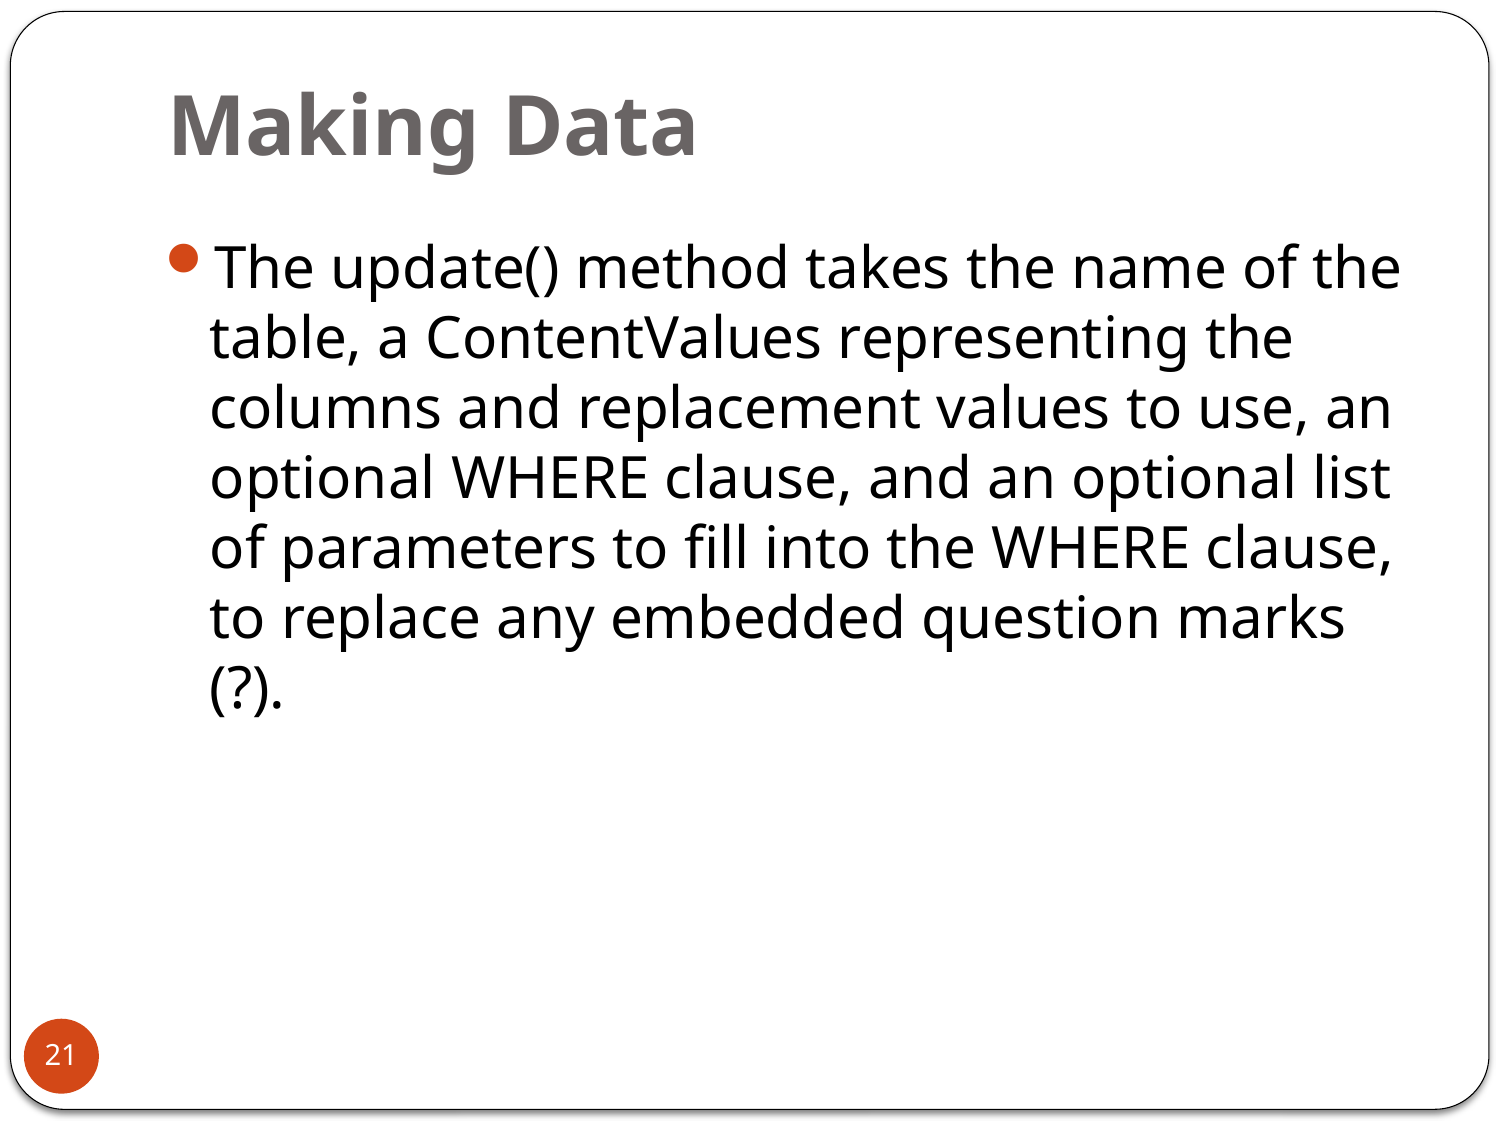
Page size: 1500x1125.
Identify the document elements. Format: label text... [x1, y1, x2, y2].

list The update() method takes the name of the table, a ContentValues representing the columns and replacement values to use, an optional WHERE clause, and an optional list of parameters to fill into the WHERE clause, to replace any embedded question marks (?). [149, 222, 1426, 1091]
title Making Data [152, 46, 1416, 188]
slide_number 21 [23, 1018, 99, 1094]
